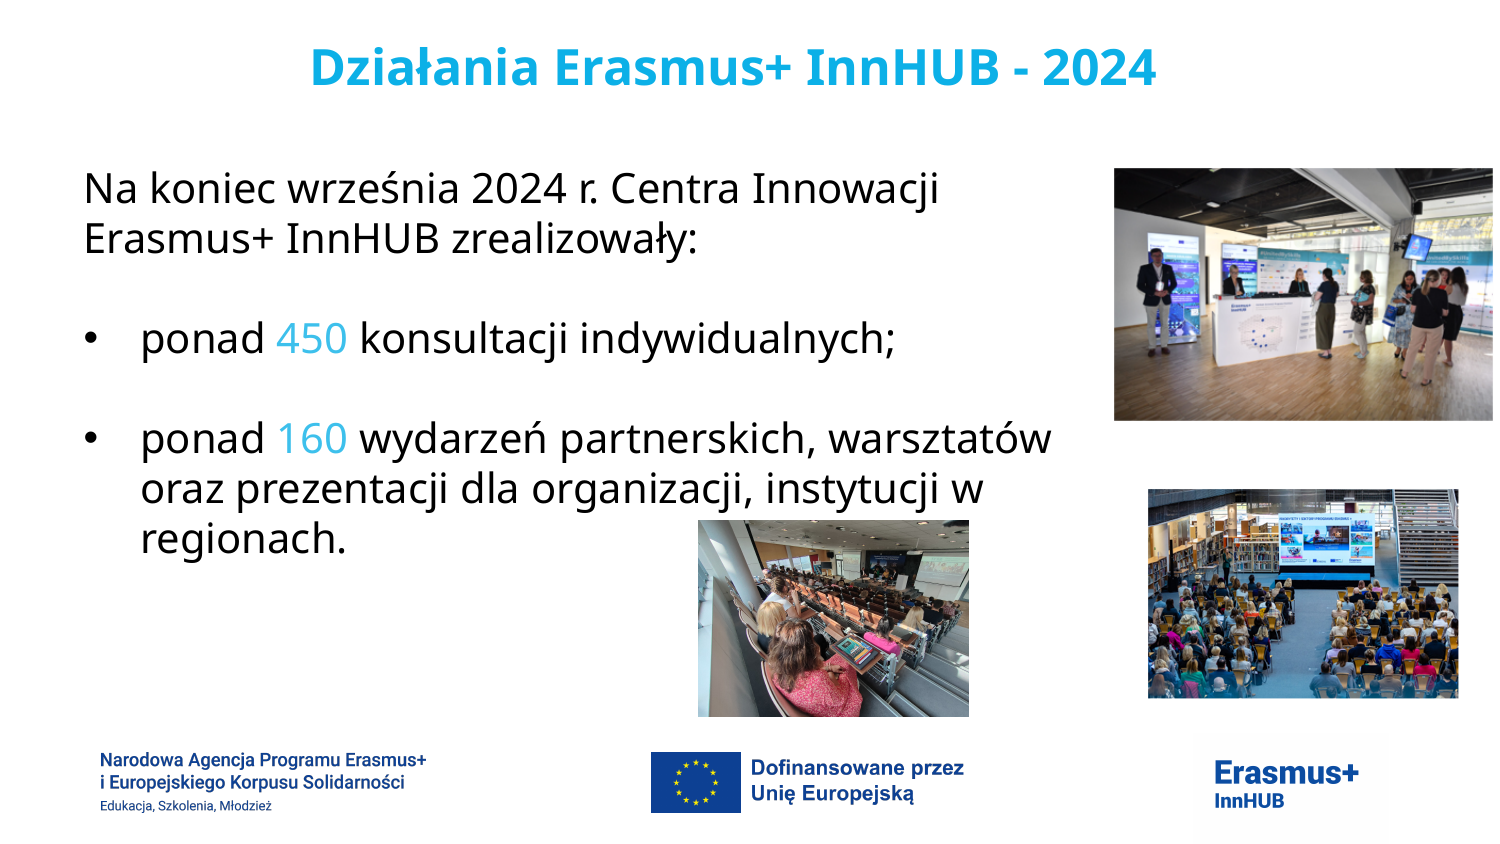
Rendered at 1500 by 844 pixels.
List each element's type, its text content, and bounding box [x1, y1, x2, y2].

text_box Na koniec września 2024 r. Centra Innowacji Erasmus+ InnHUB zrealizowały: ponad 450 konsultacji indywidualnych; ponad 160 wydarzeń partnerskich, warsztatów oraz prezentacji dla organizacji, instytucji w regionach. [68, 104, 1130, 719]
picture [651, 752, 964, 813]
picture [1193, 733, 1389, 844]
picture [1147, 488, 1459, 699]
picture [1113, 167, 1495, 422]
picture [698, 520, 969, 718]
picture [101, 752, 426, 813]
title Działania Erasmus+ InnHUB - 2024 [20, 27, 1447, 184]
